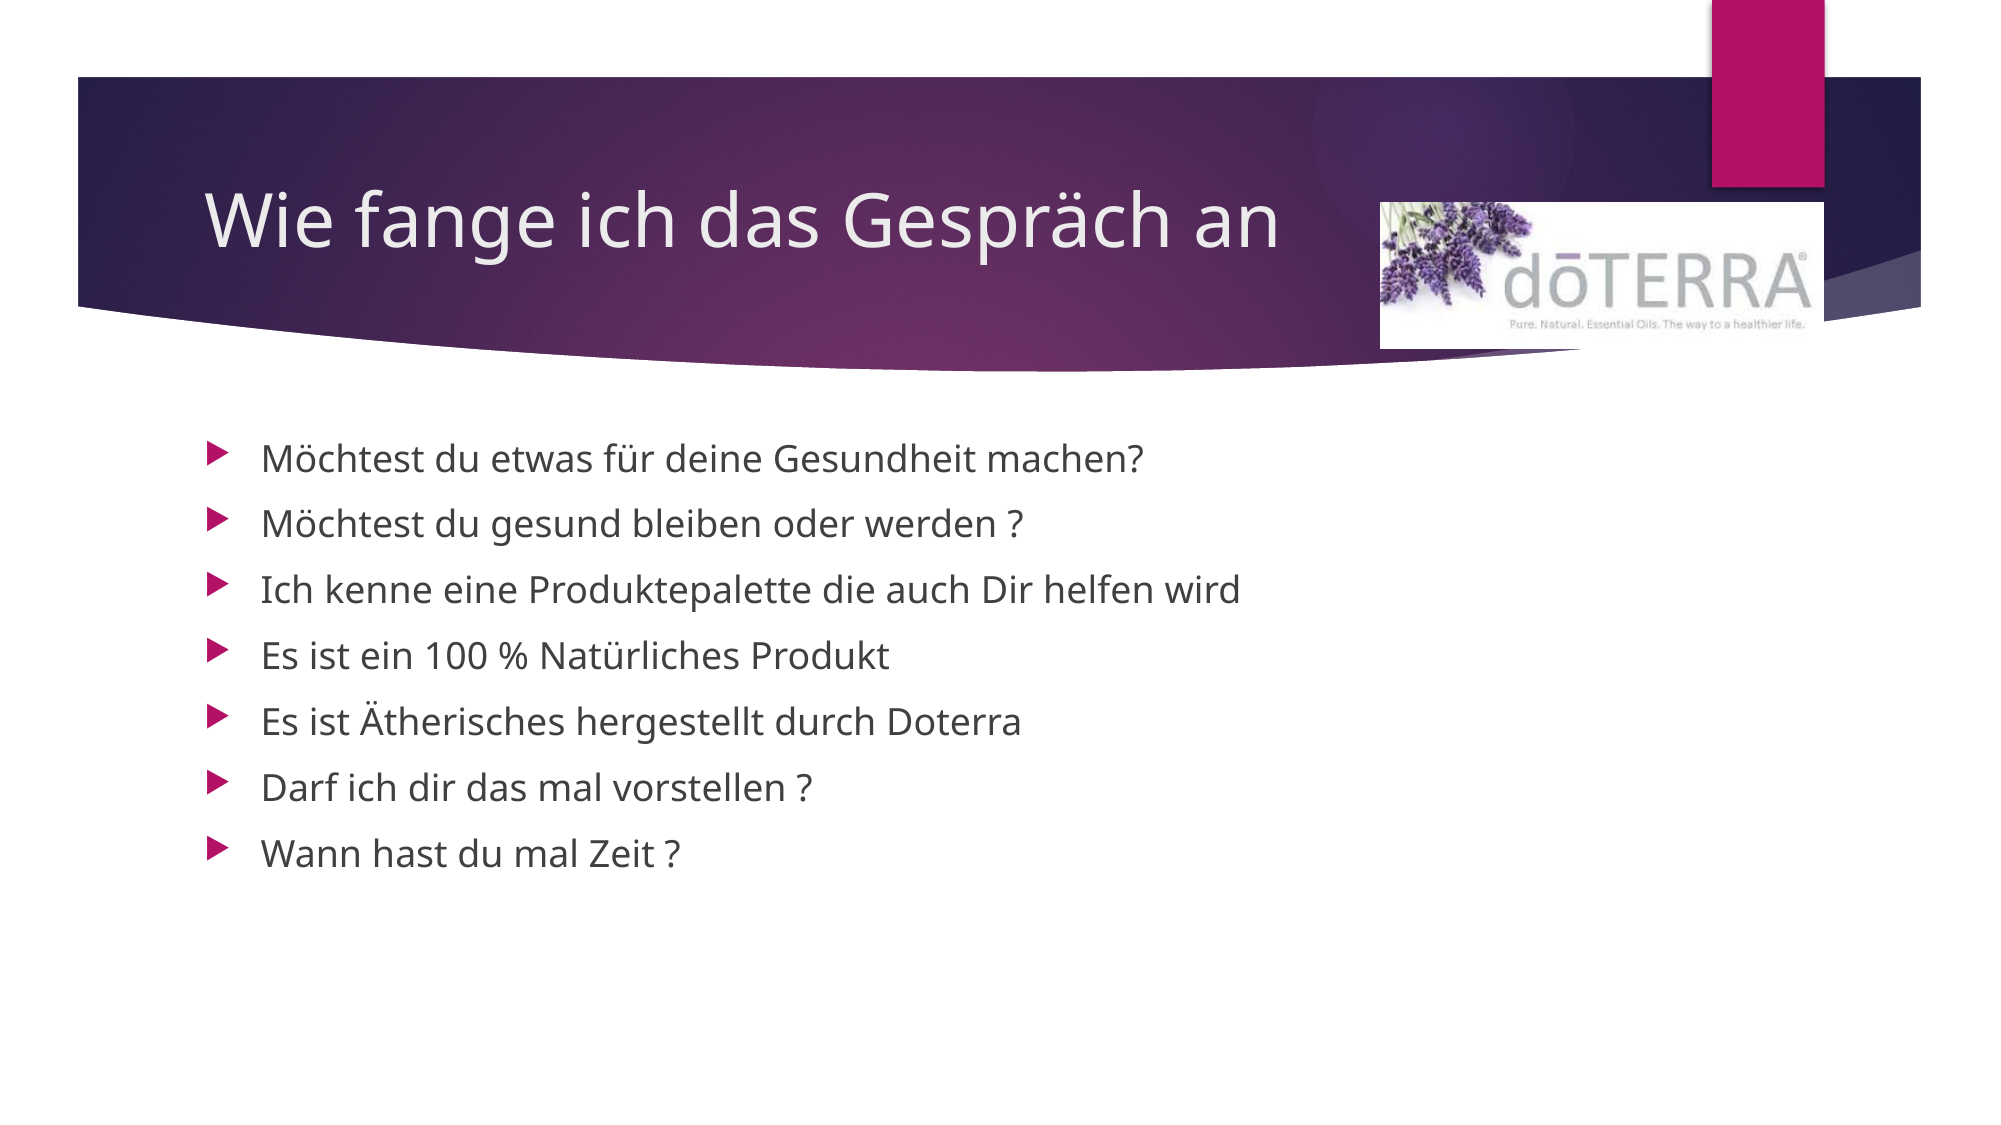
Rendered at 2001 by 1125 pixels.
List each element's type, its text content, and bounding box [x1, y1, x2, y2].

picture [1380, 202, 1825, 349]
list Möchtest du etwas für deine Gesundheit machen? Möchtest du gesund bleiben oder werden ? Ich kenne eine Produktepalette die auch Dir helfen wird Es ist ein 100 % Natürliches Produkt Es ist Ätherisches hergestellt durch Doterra Darf ich dir das mal vorstellen ? Wann hast du mal Zeit ? [189, 427, 1638, 988]
title Wie fange ich das Gespräch an [189, 159, 1627, 276]
